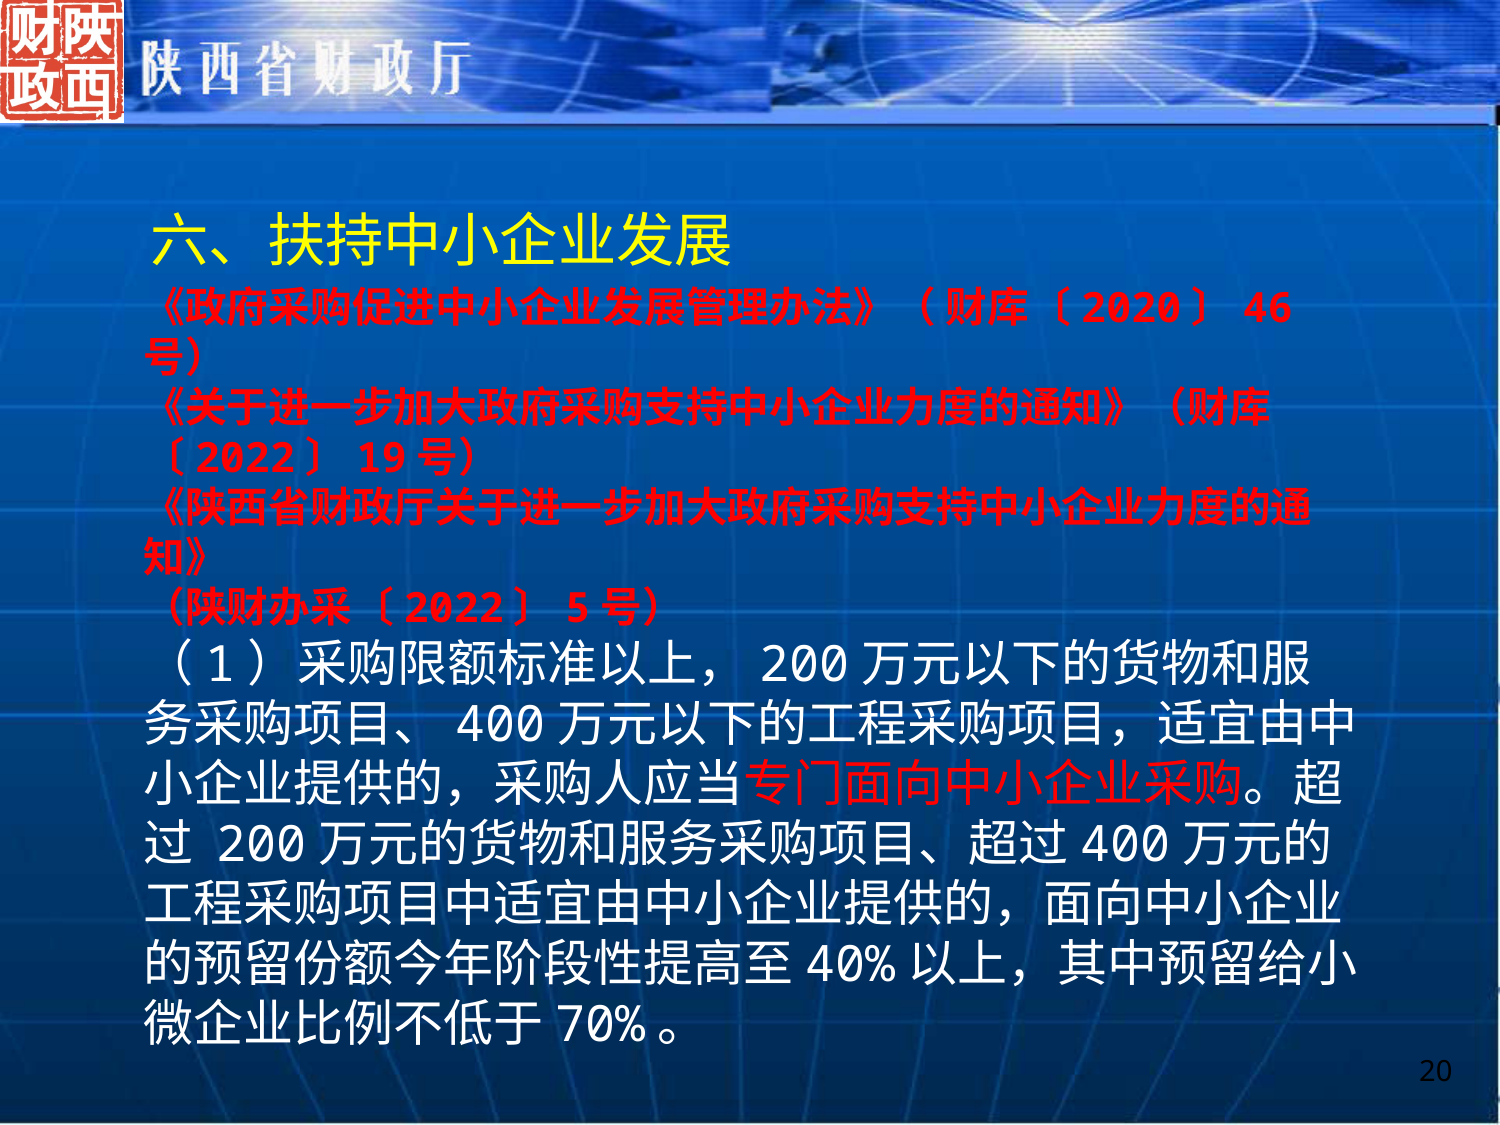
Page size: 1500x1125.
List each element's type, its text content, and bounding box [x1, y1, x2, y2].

picture [0, 0, 1500, 1125]
text_box 《政府采购促进中小企业发展管理办法》（ 财库〔2020〕46号） 《关于进一步加大政府采购支持中小企业力度的通知》（财库〔2022〕19号） 《陕西省财政厅关于进一步加大政府采购支持中小企业力度的通知》 （陕财办采〔2022〕5号） （1）采购限额标准以上，200万元以下的货物和服务采购项目、400万元以下的工程采购项目，适宜由中小企业提供的，采购人应当专门面向中小企业采购。超过 200万元的货物和服务采购项目、超过400万元的工程采购项目中适宜由中小企业提供的，面向中小企业的预留份额今年阶段性提高至40%以上，其中预留给小微企业比例不低于70%。 [128, 273, 1374, 1059]
text_box [1155, 1024, 1468, 1100]
text_box 六、扶持中小企业发展 [135, 196, 1411, 281]
